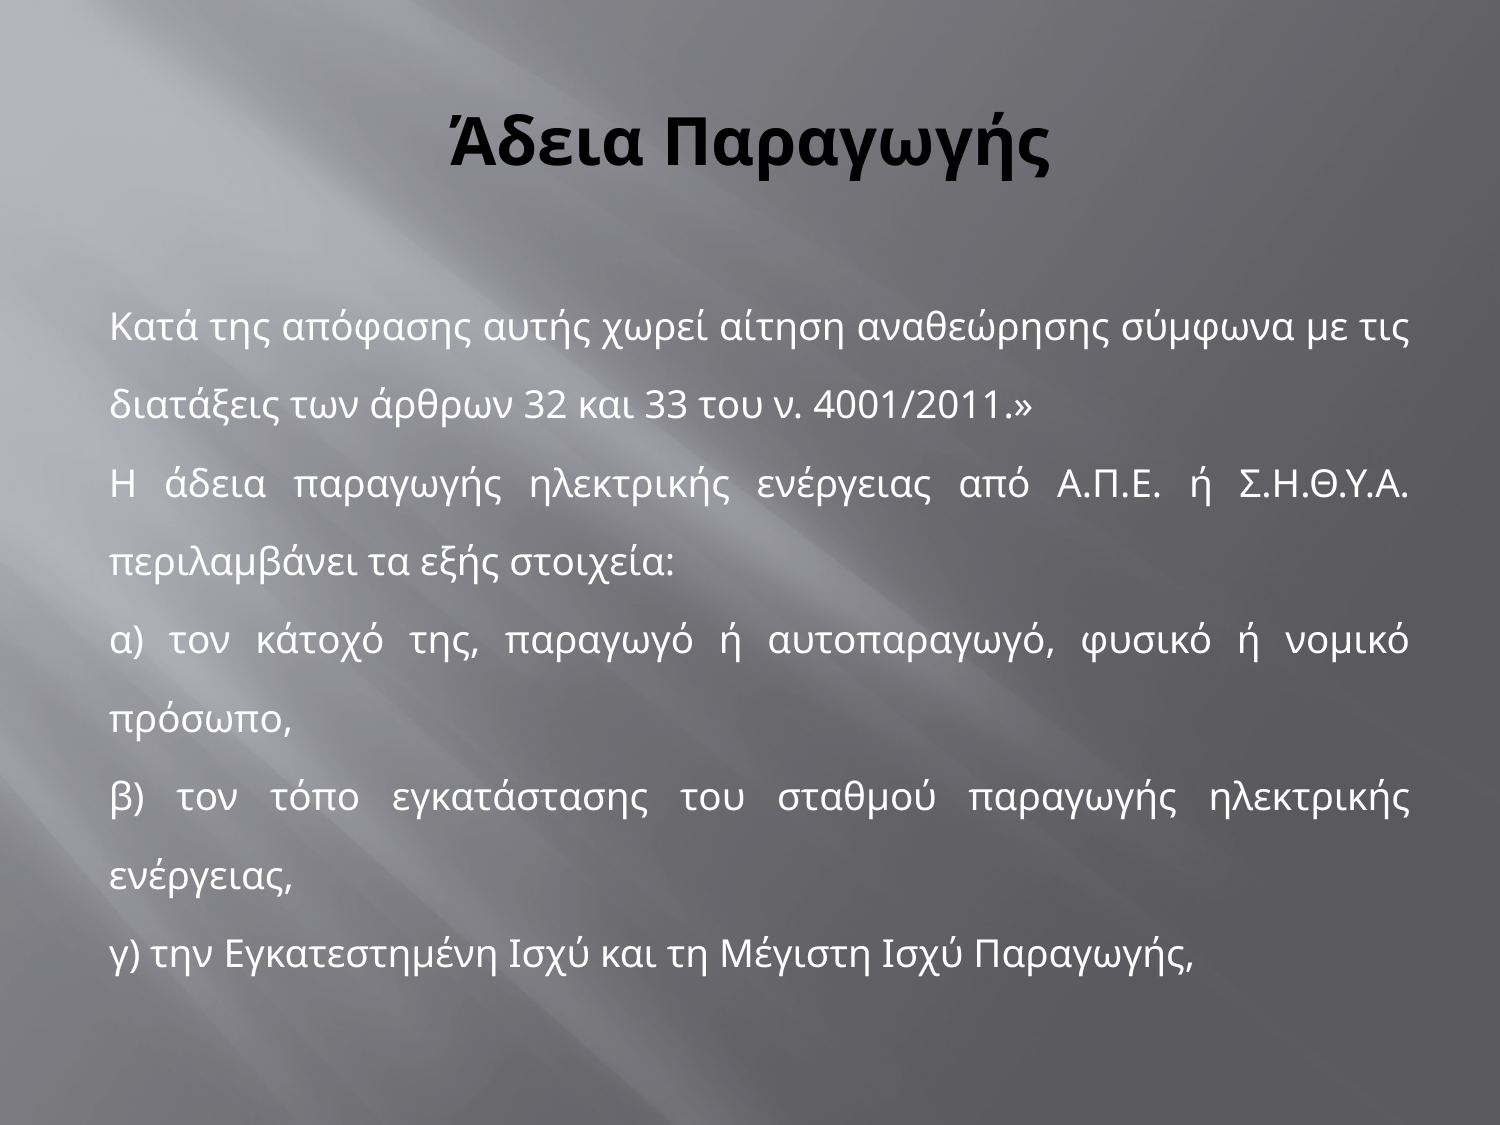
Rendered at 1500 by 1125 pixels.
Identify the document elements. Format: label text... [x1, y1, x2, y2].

title Άδεια Παραγωγής [75, 45, 1425, 233]
list Κατά της απόφασης αυτής χωρεί αίτηση αναθεώρησης σύμφωνα με τις διατάξεις των άρθρων 32 και 33 του ν. 4001/2011.» Η άδεια παραγωγής ηλεκτρικής ενέργειας από Α.Π.Ε. ή Σ.Η.Θ.Υ.Α. περιλαμβάνει τα εξής στοιχεία: α) τον κάτοχό της, παραγωγό ή αυτοπαραγωγό, φυσικό ή νομικό πρόσωπο, β) τον τόπο εγκατάστασης του σταθμού παραγωγής ηλεκτρικής ενέργειας, γ) την Εγκατεστημένη Ισχύ και τη Μέγιστη Ισχύ Παραγωγής, [75, 262, 1425, 1047]
